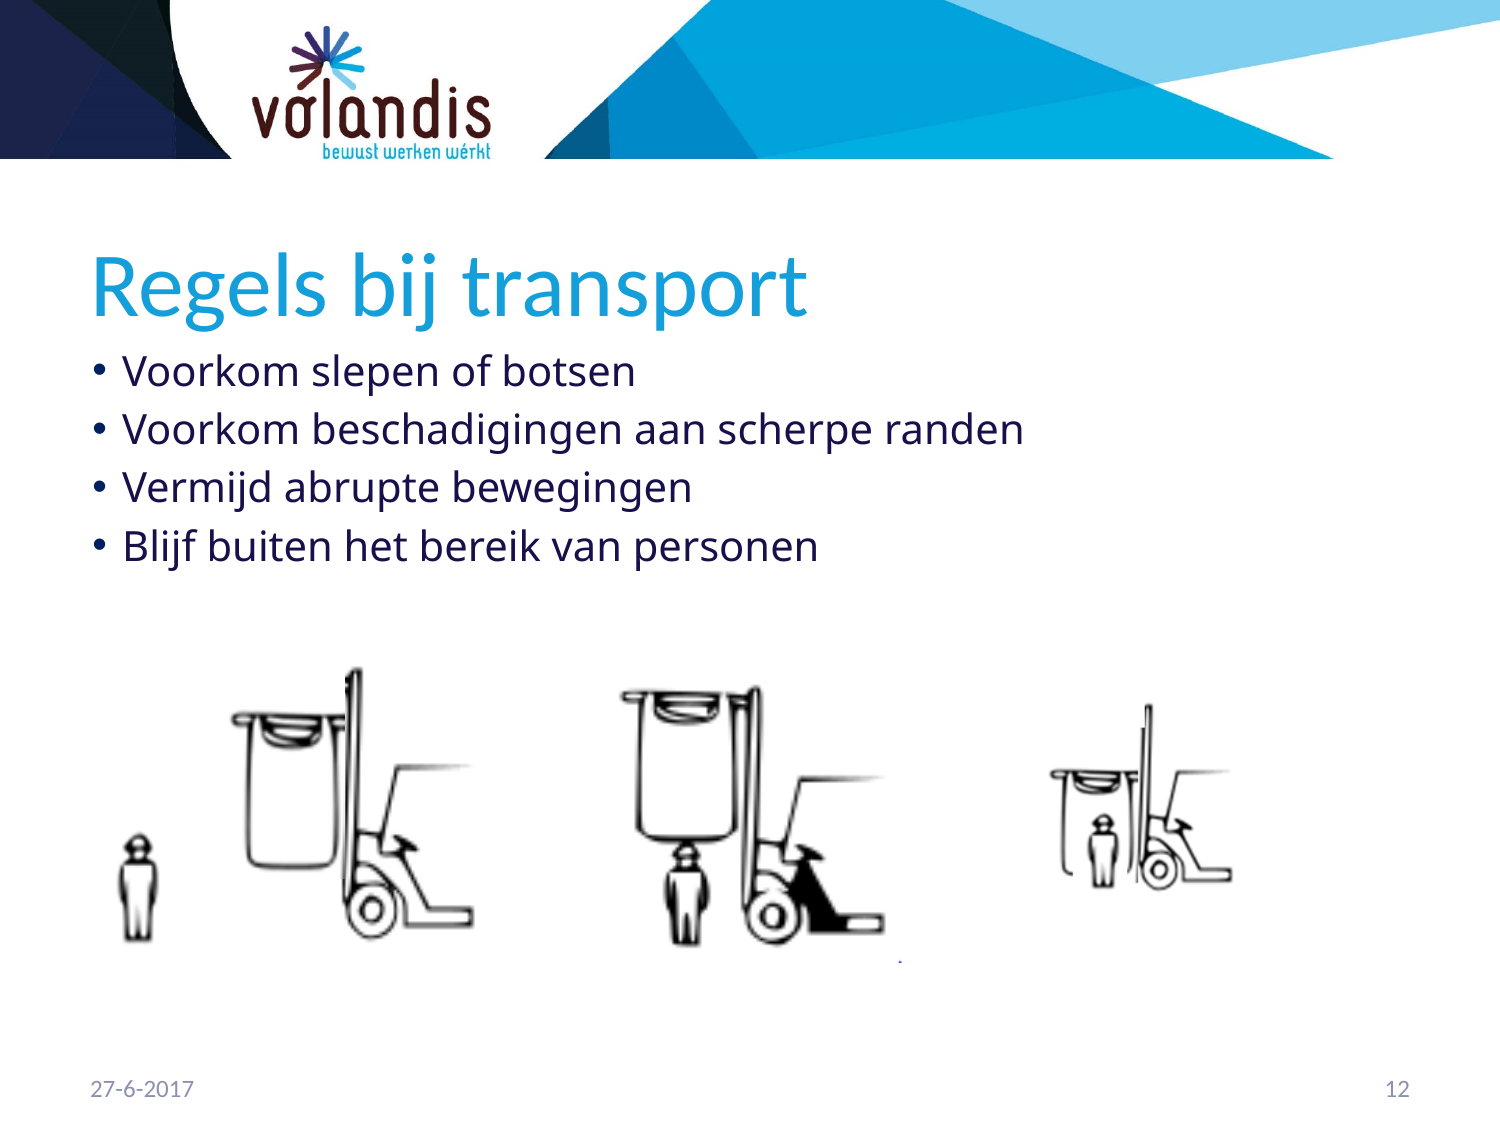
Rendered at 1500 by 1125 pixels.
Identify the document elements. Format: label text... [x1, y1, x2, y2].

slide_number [75, 1042, 425, 1103]
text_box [100, 636, 492, 963]
slide_number 12 [1074, 1042, 1425, 1103]
picture [0, 0, 1500, 1125]
title Regels bij transport [75, 216, 1425, 337]
text_box Voorkom slepen of botsen Voorkom beschadigingen aan scherpe randen Vermijd abrupte bewegingen Blijf buiten het bereik van personen [77, 336, 1425, 1064]
